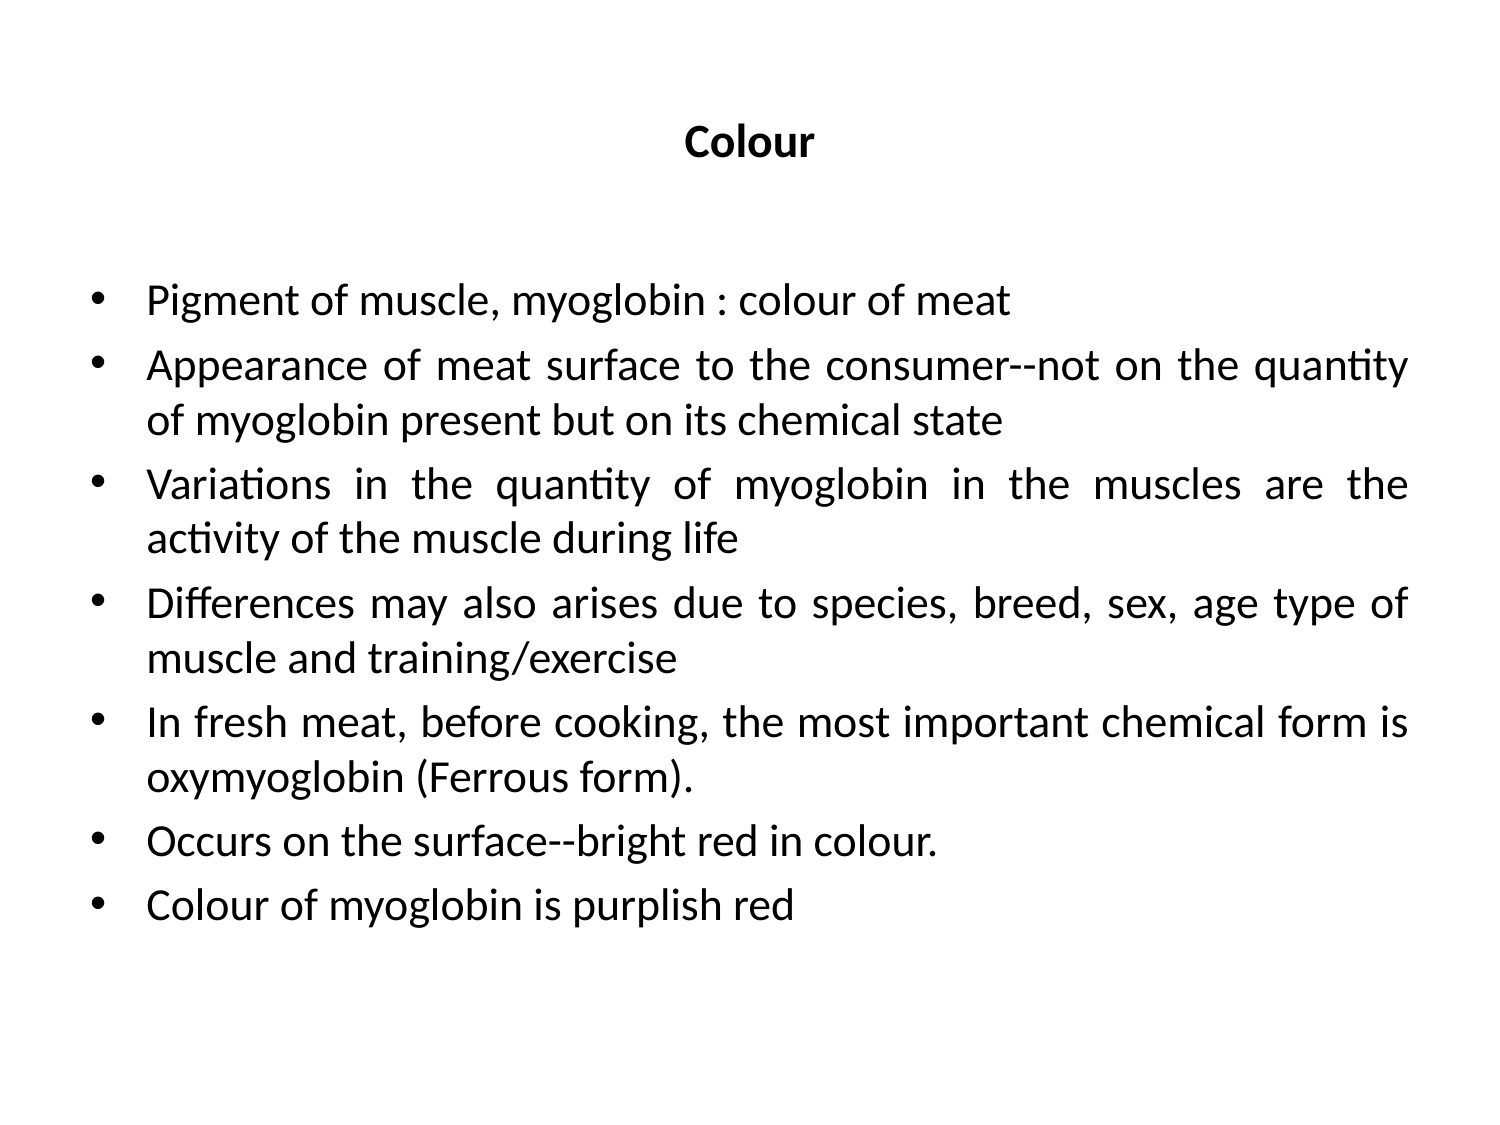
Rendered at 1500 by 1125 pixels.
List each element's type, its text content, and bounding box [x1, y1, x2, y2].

title Colour [75, 45, 1425, 233]
list Pigment of muscle, myoglobin : colour of meat Appearance of meat surface to the consumer--not on the quantity of myoglobin present but on its chemical state Variations in the quantity of myoglobin in the muscles are the activity of the muscle during life Differences may also arises due to species, breed, sex, age type of muscle and training/exercise In fresh meat, before cooking, the most important chemical form is oxymyoglobin (Ferrous form). Occurs on the surface--bright red in colour. Colour of myoglobin is purplish red [75, 262, 1425, 1005]
